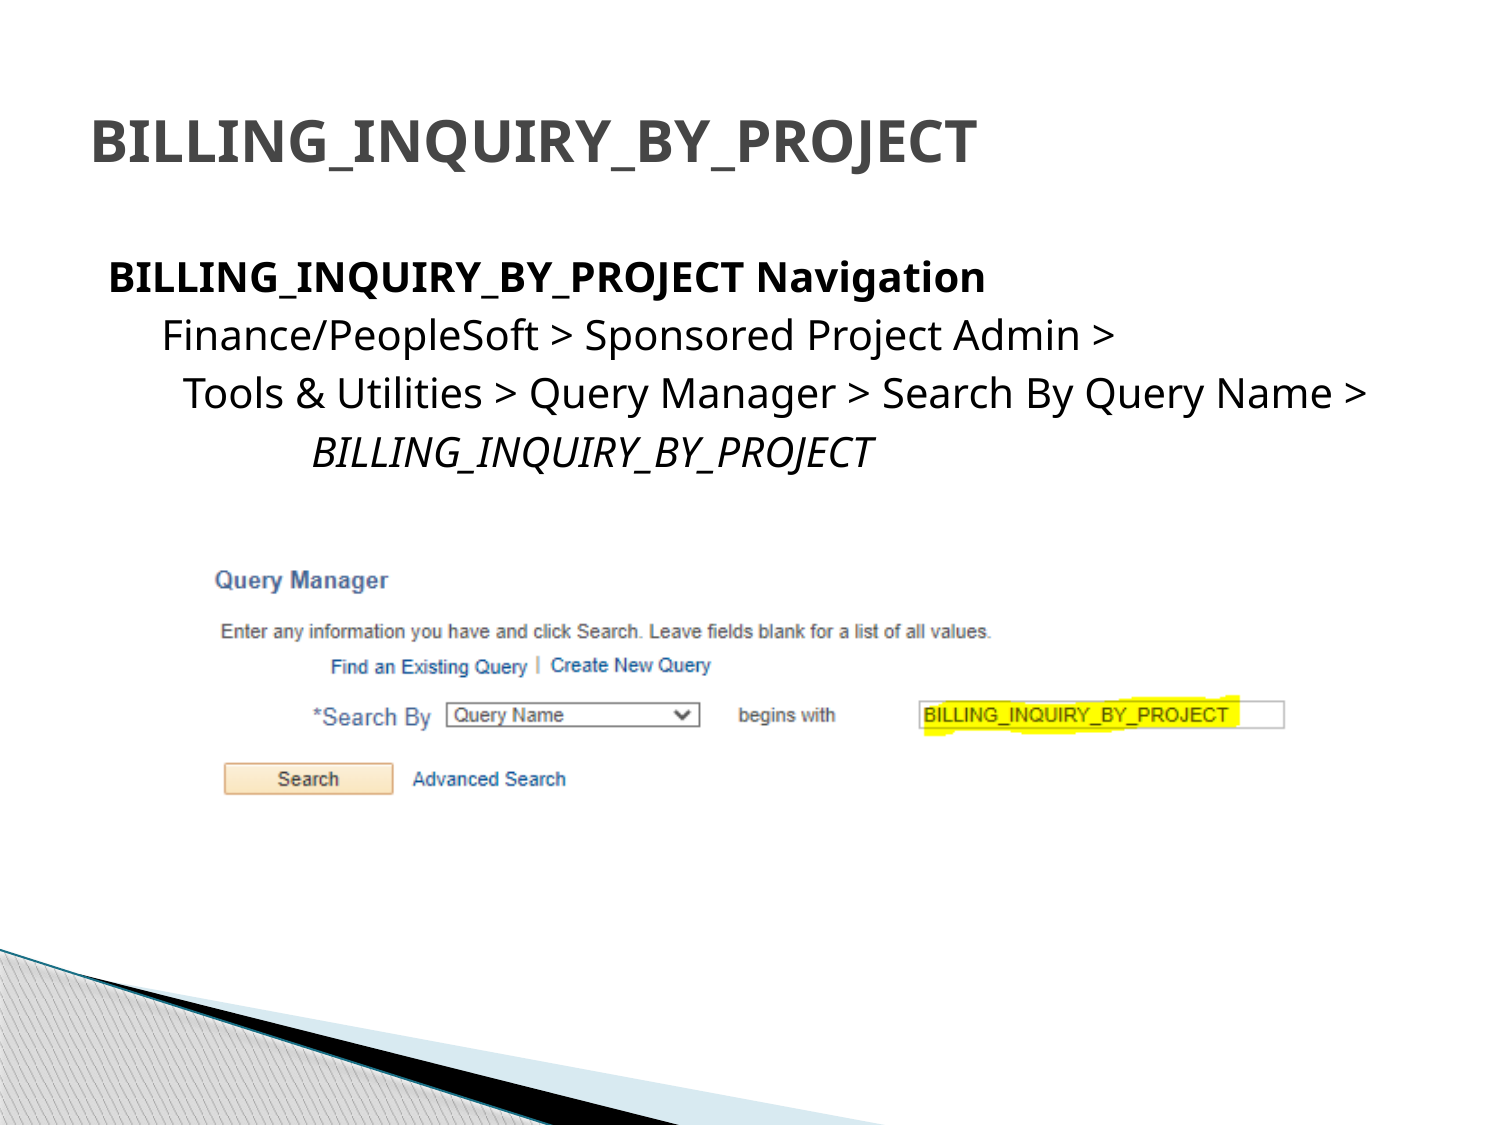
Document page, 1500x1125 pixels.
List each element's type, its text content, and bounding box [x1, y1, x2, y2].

title BILLING_INQUIRY_BY_PROJECT [75, 45, 1425, 233]
list BILLING_INQUIRY_BY_PROJECT Navigation Finance/PeopleSoft > Sponsored Project Admin > Tools & Utilities > Query Manager > Search By Query Name > BILLING_INQUIRY_BY_PROJECT [75, 243, 1463, 986]
picture [212, 562, 1299, 813]
